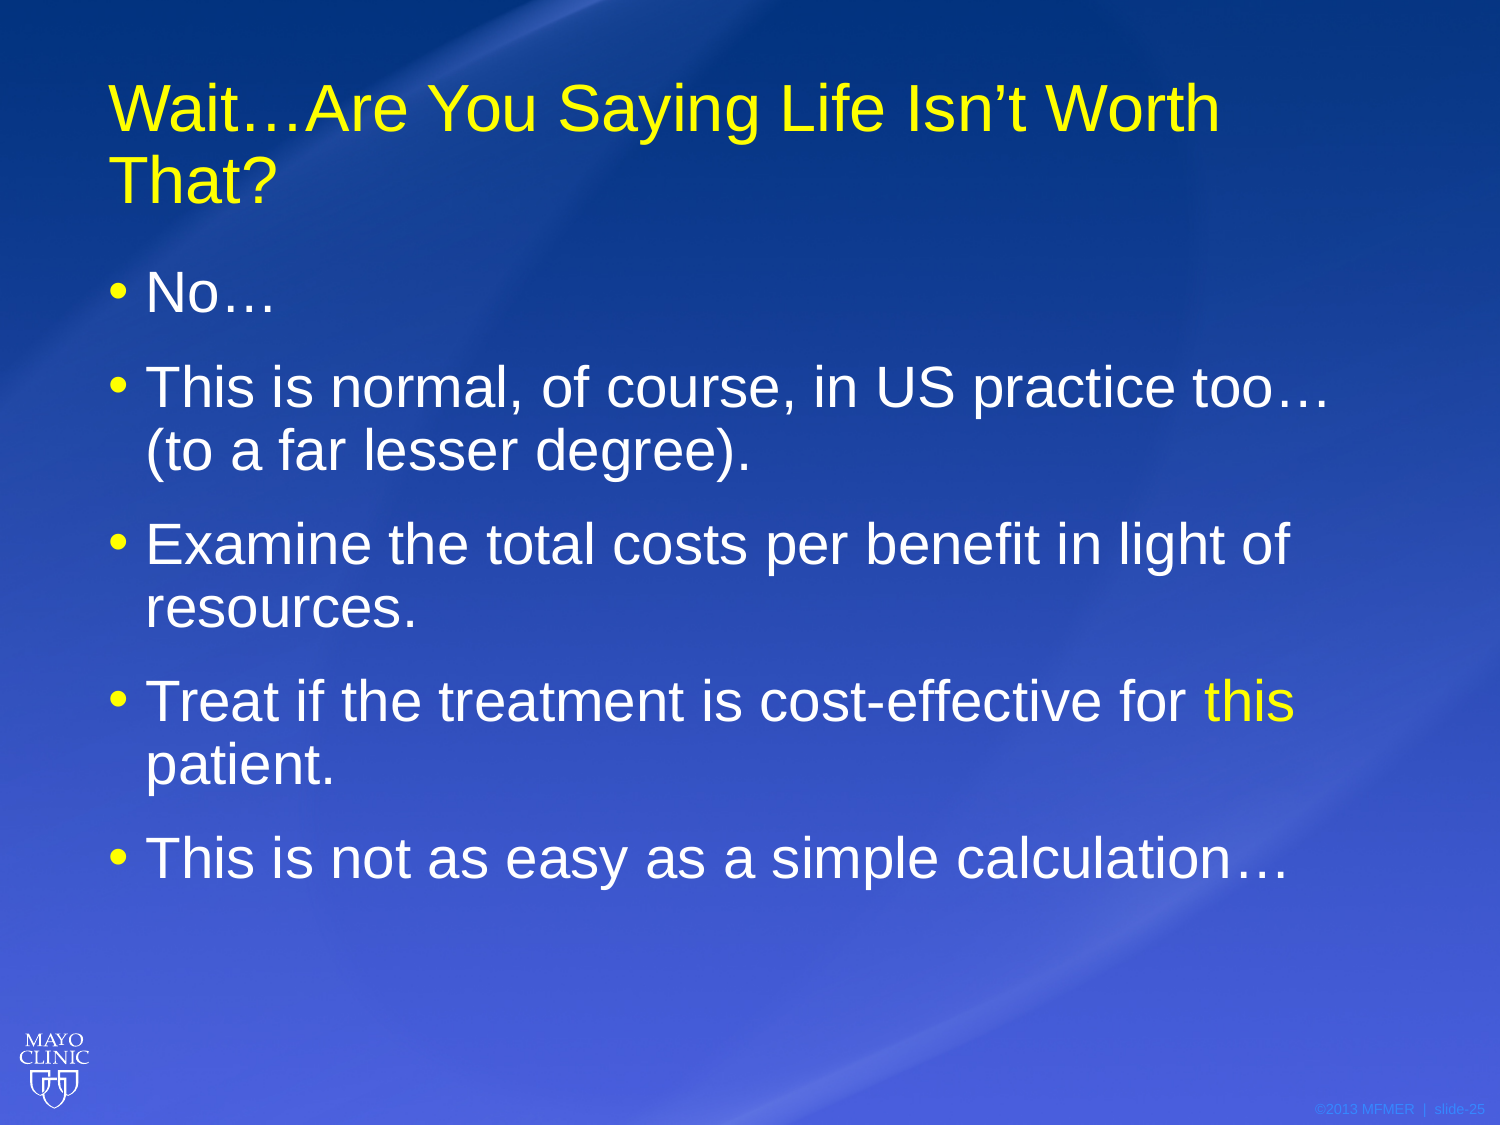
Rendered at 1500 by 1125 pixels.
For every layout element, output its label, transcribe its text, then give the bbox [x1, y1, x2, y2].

list No… This is normal, of course, in US practice too…(to a far lesser degree). Examine the total costs per benefit in light of resources. Treat if the treatment is cost-effective for this patient. This is not as easy as a simple calculation… [108, 224, 1392, 1013]
title Wait…Are You Saying Life Isn’t Worth That? [108, 0, 1392, 224]
picture [0, 0, 1500, 1125]
